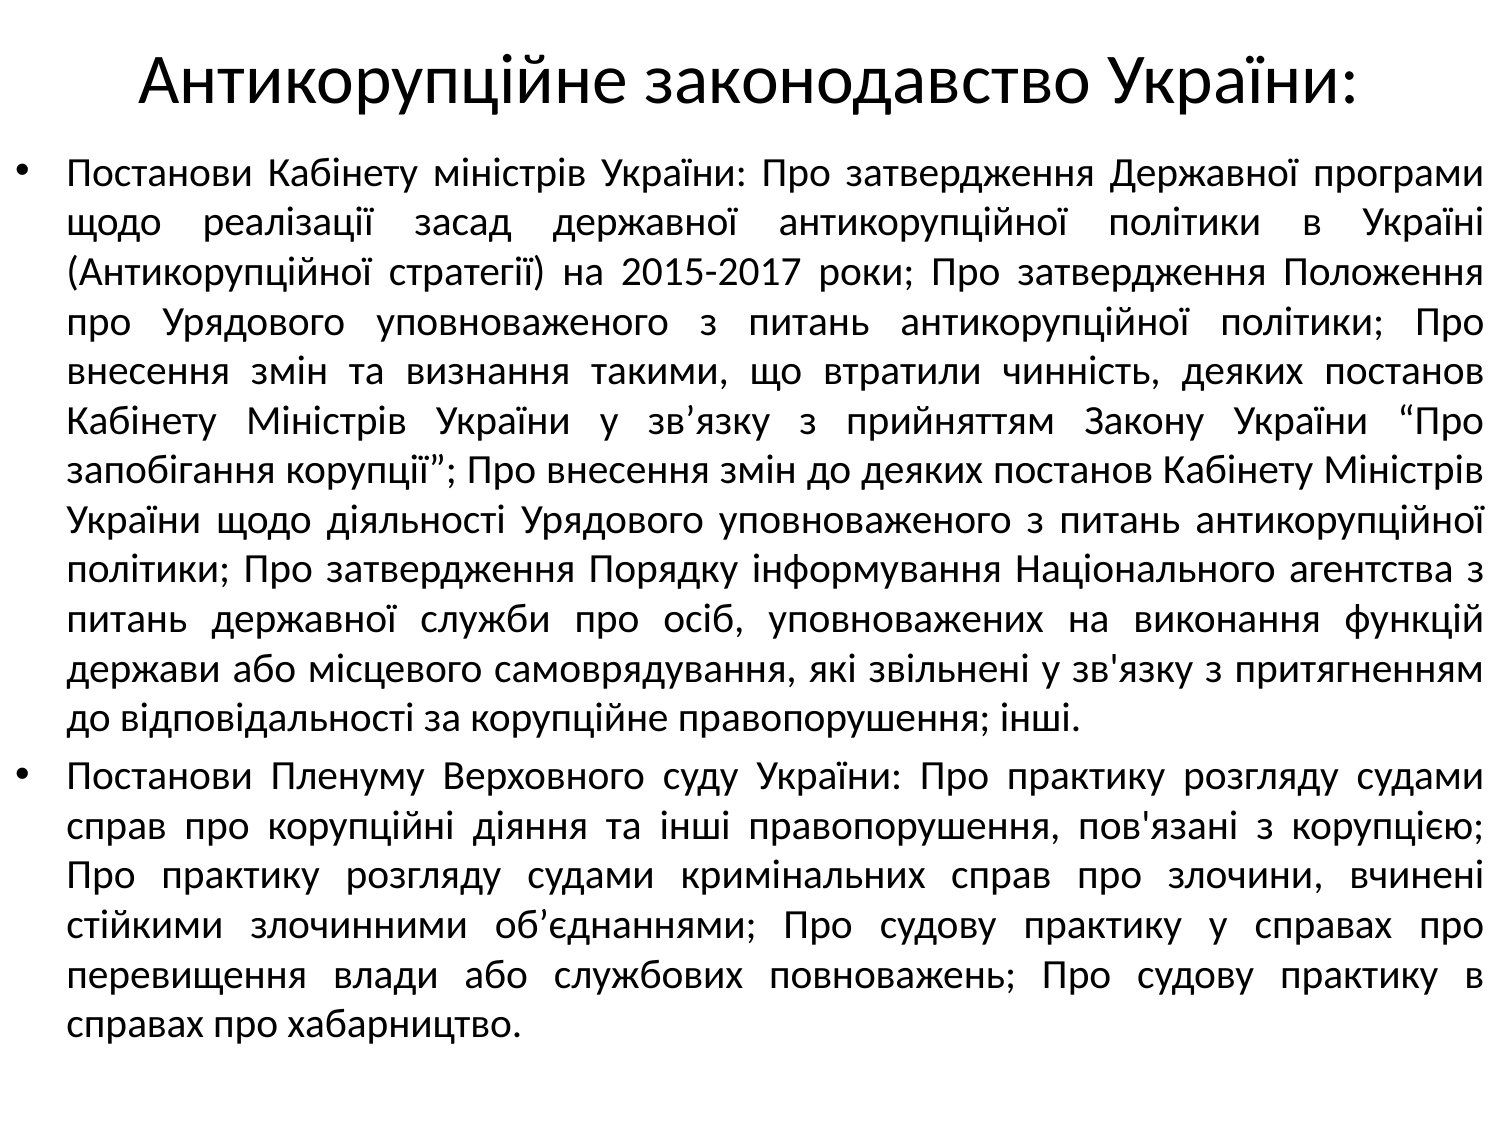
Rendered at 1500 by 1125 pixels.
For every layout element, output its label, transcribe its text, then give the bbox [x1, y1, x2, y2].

title Антикорупційне законодавство України: [0, 0, 1500, 137]
list Постанови Кабінету міністрів України: Про затвердження Державної програми щодо реалізації засад державної антикорупційної політики в Україні (Антикорупційної стратегії) на 2015-2017 роки; Про затвердження Положення про Урядового уповноваженого з питань антикорупційної політики; Про внесення змін та визнання такими, що втратили чинність, деяких постанов Кабінету Міністрів України у зв’язку з прийняттям Закону України “Про запобігання корупції”; Про внесення змін до деяких постанов Кабінету Міністрів України щодо діяльності Урядового уповноваженого з питань антикорупційної політики; Про затвердження Порядку інформування Національного агентства з питань державної служби про осіб, уповноважених на виконання функцій держави або місцевого самоврядування, які звільнені у зв'язку з притягненням до відповідальності за корупційне правопорушення; інші. Постанови Пленуму Верховного суду України: Про практику розгляду судами справ про корупційні діяння та інші правопорушення, пов'язані з корупцією; Про практику розгляду судами кримінальних справ про злочини, вчинені стійкими злочинними об’єднаннями; Про судову практику у справах про перевищення влади або службових повноважень; Про судову практику в справах про хабарництво. [0, 137, 1500, 1106]
